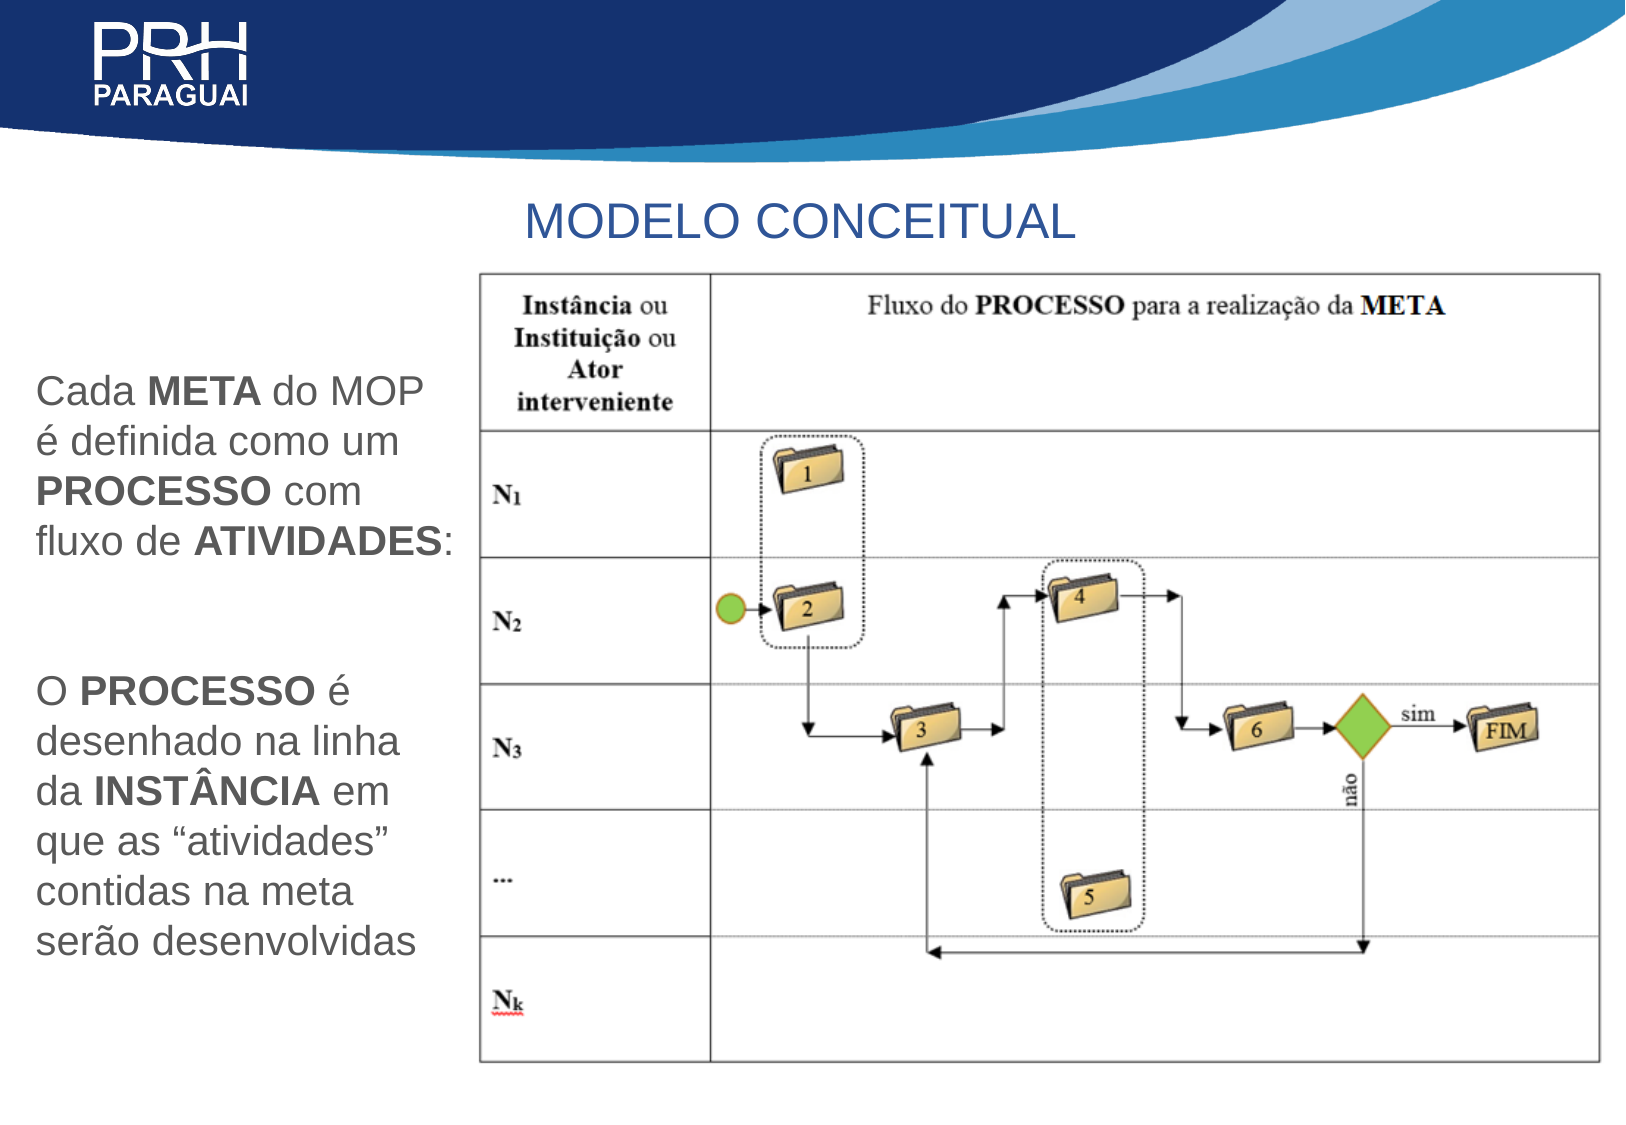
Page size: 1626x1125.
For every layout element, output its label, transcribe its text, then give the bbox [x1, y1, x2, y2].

text_box Cada META do MOP é definida como um PROCESSO com fluxo de ATIVIDADES: O PROCESSO é desenhado na linha da INSTÂNCIA em que as “atividades” contidas na meta serão desenvolvidas [20, 356, 472, 972]
picture [0, 0, 1625, 1072]
